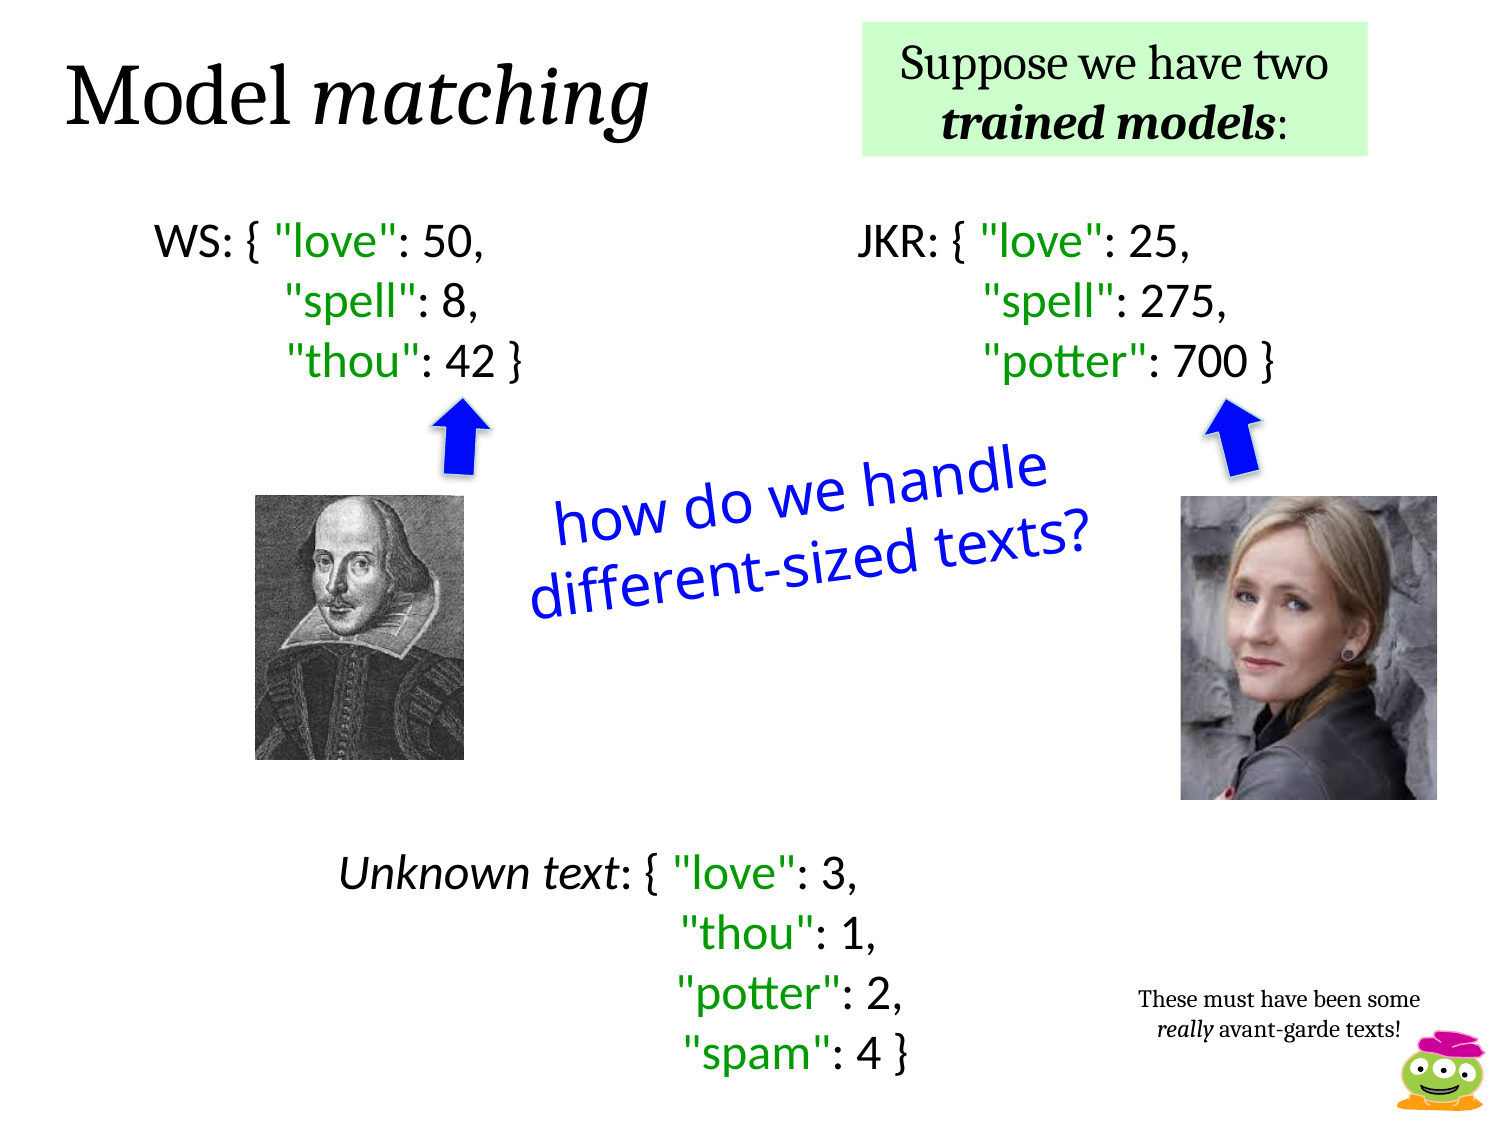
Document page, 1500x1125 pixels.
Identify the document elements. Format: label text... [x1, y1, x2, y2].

text_box WS: { "love": 50, "spell": 8, "thou": 42 } [112, 199, 538, 395]
text_box [1202, 397, 1265, 479]
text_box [1397, 1030, 1486, 1111]
picture [255, 495, 464, 761]
picture [1180, 495, 1438, 800]
text_box Unknown text: { "love": 3, "thou": 1, "potter": 2, "spam": 4 } [262, 832, 957, 1088]
text_box JKR: { "love": 25, "spell": 275, "potter": 700 } [842, 199, 1393, 395]
text_box how do we handle different-sized texts? [460, 407, 1150, 646]
text_box [429, 396, 494, 477]
text_box These must have been some really avant-garde texts! [1113, 974, 1446, 1050]
text_box Suppose we have two trained models: [862, 21, 1368, 157]
text_box Model matching [49, 29, 725, 150]
